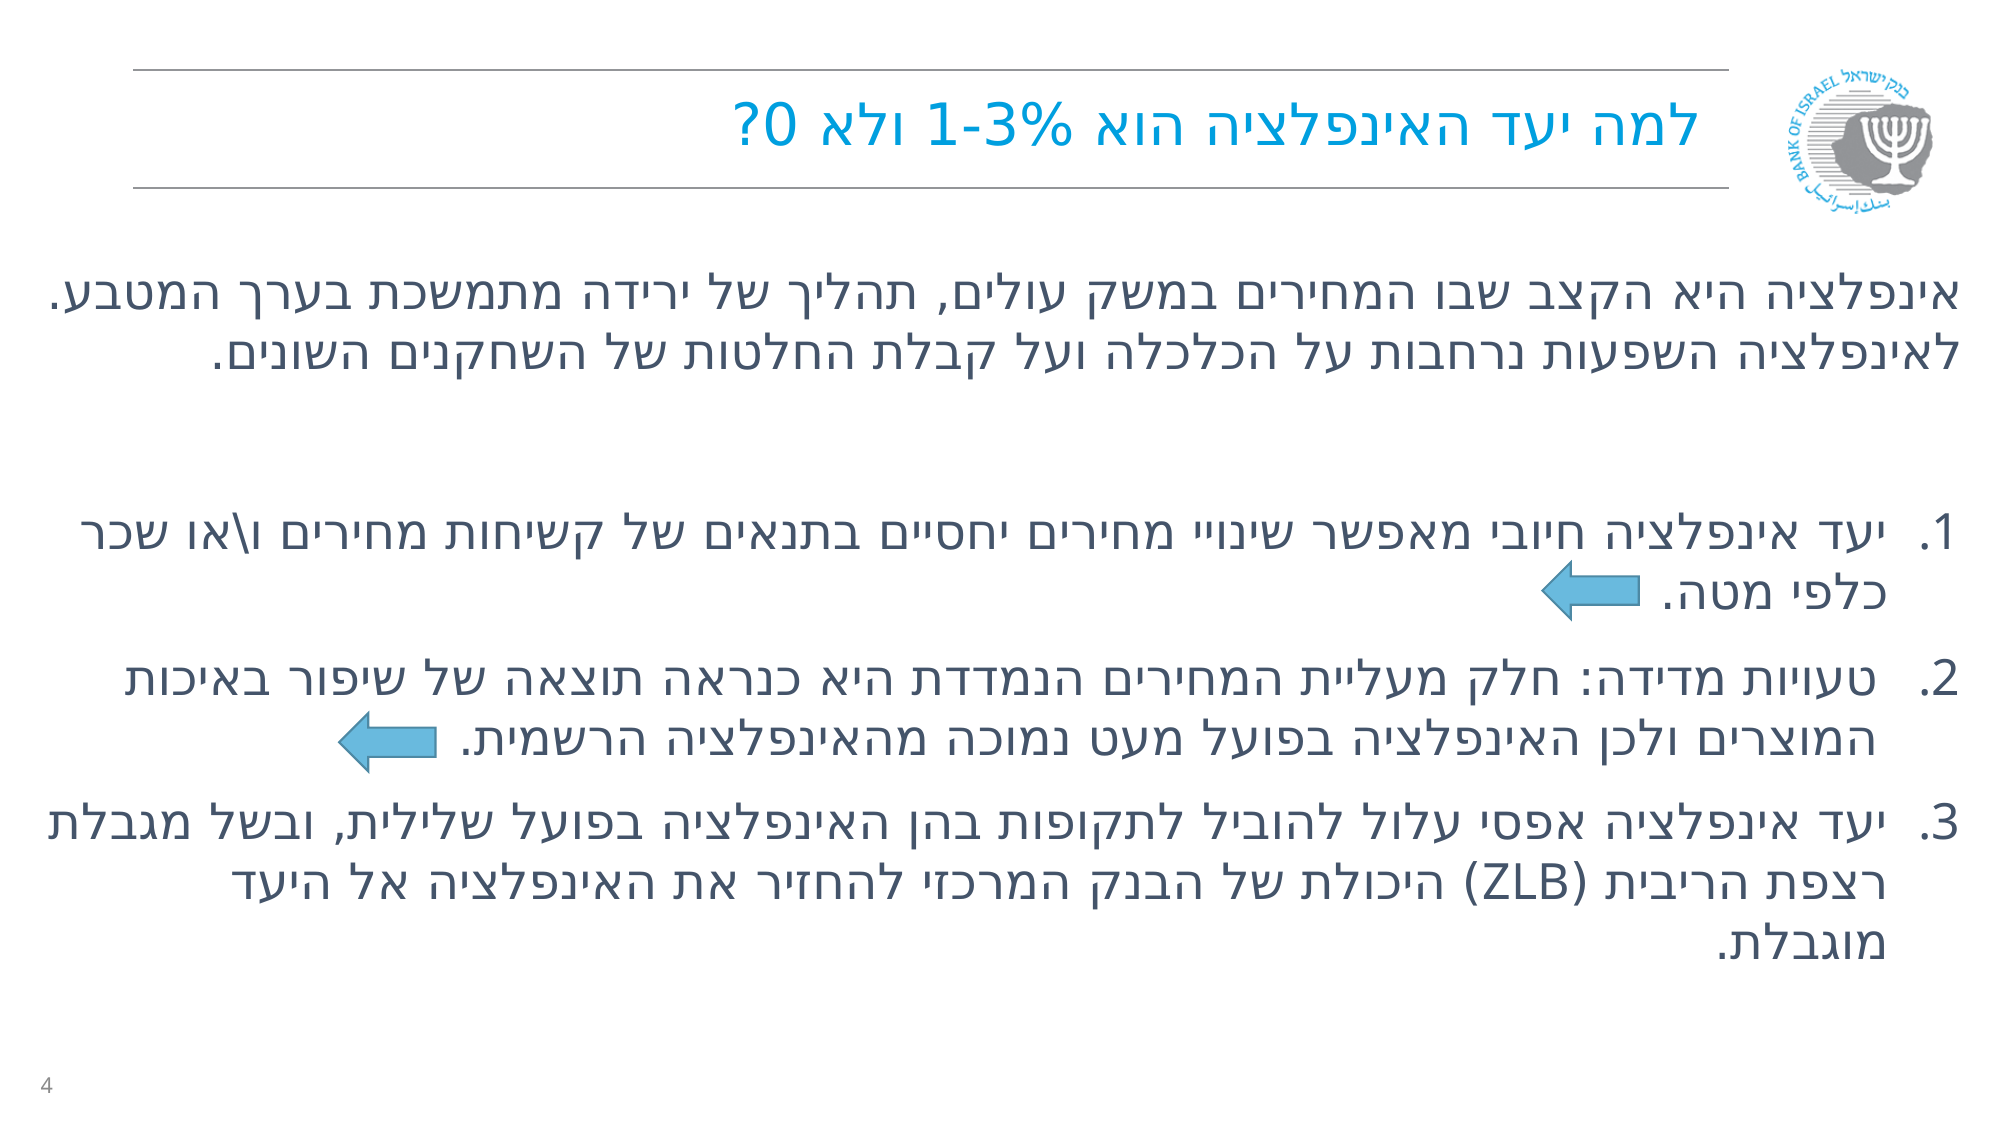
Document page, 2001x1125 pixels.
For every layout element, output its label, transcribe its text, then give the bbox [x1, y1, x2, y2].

text_box [1540, 559, 1640, 622]
title למה יעד האינפלציה הוא 1-3% ולא 0? [137, 67, 1717, 186]
slide_number 4 [25, 1056, 105, 1116]
picture [1788, 67, 1933, 215]
list אינפלציה היא הקצב שבו המחירים במשק עולים, תהליך של ירידה מתמשכת בערך המטבע. לאינפלציה השפעות נרחבות על הכלכלה ועל קבלת החלטות של השחקנים השונים. יעד אינפלציה חיובי מאפשר שינויי מחירים יחסיים בתנאים של קשיחות מחירים ו\או שכר כלפי מטה. טעויות מדידה: חלק מעליית המחירים הנמדדת היא כנראה תוצאה של שיפור באיכות המוצרים ולכן האינפלציה בפועל מעט נמוכה מהאינפלציה הרשמית. יעד אינפלציה אפסי עלול להוביל לתקופות בהן האינפלציה בפועל שלילית, ובשל מגבלת רצפת הריבית (ZLB) היכולת של הבנק המרכזי להחזיר את האינפלציה אל היעד מוגבלת. [25, 252, 1979, 606]
text_box [337, 710, 437, 774]
